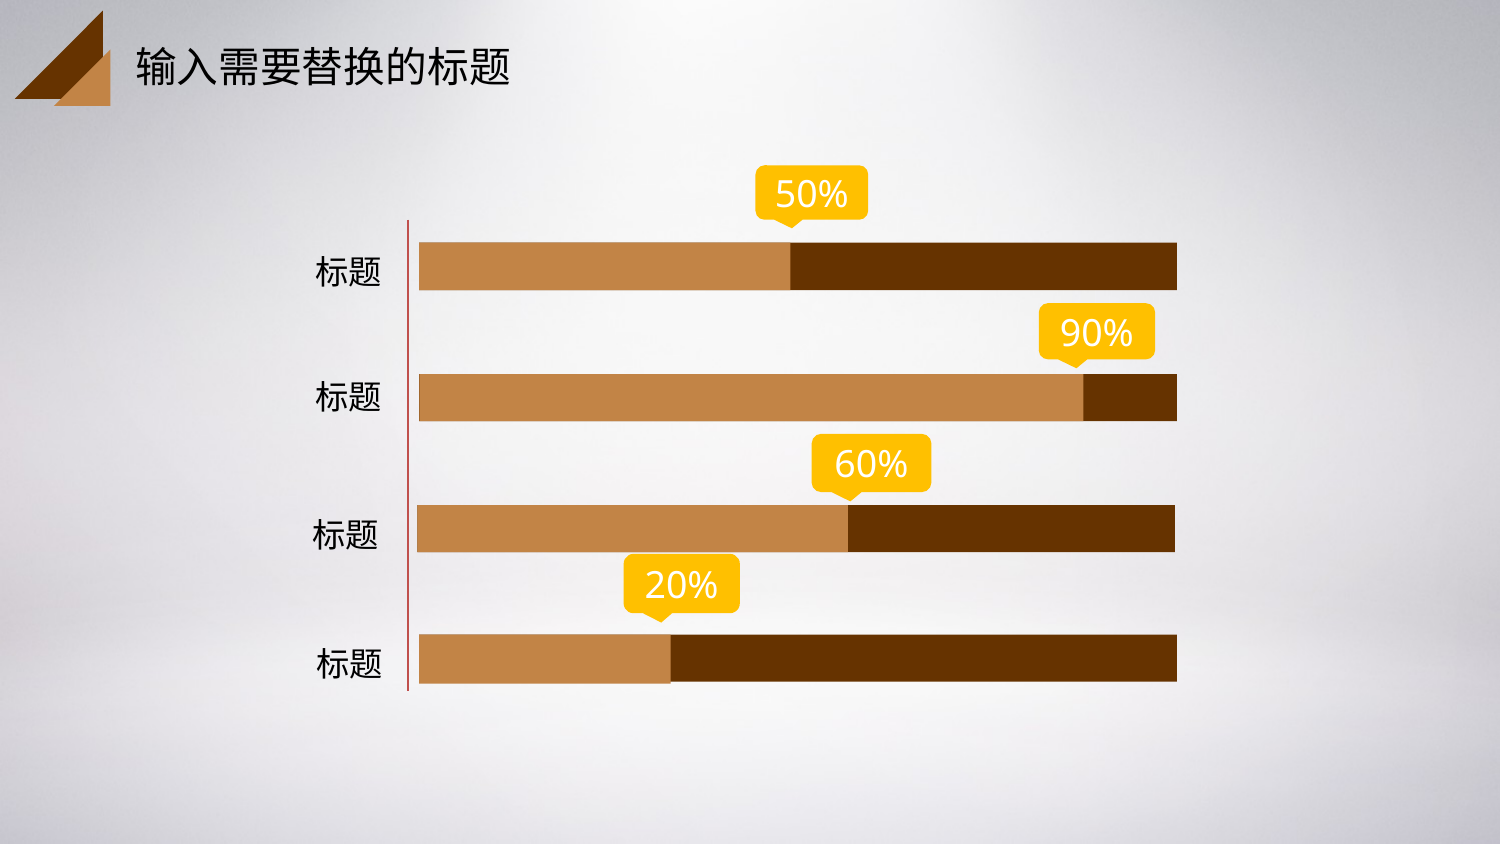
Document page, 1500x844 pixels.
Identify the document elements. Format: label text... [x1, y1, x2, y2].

text_box [14, 10, 103, 99]
text_box [671, 634, 1177, 682]
text_box 60% [811, 433, 932, 502]
text_box 输入需要替换的标题 [120, 33, 526, 99]
picture [0, 0, 1500, 844]
text_box [419, 242, 791, 291]
text_box [848, 505, 1175, 553]
text_box 50% [755, 165, 869, 229]
text_box [419, 374, 1084, 422]
text_box 标题 [289, 243, 398, 299]
text_box 标题 [285, 506, 394, 562]
text_box 20% [623, 553, 740, 623]
text_box [417, 505, 848, 553]
text_box 90% [1038, 303, 1156, 369]
text_box 标题 [289, 368, 398, 424]
text_box [1084, 374, 1177, 422]
text_box [791, 242, 1177, 291]
text_box [419, 634, 671, 684]
text_box 标题 [290, 635, 399, 691]
text_box [53, 49, 111, 106]
